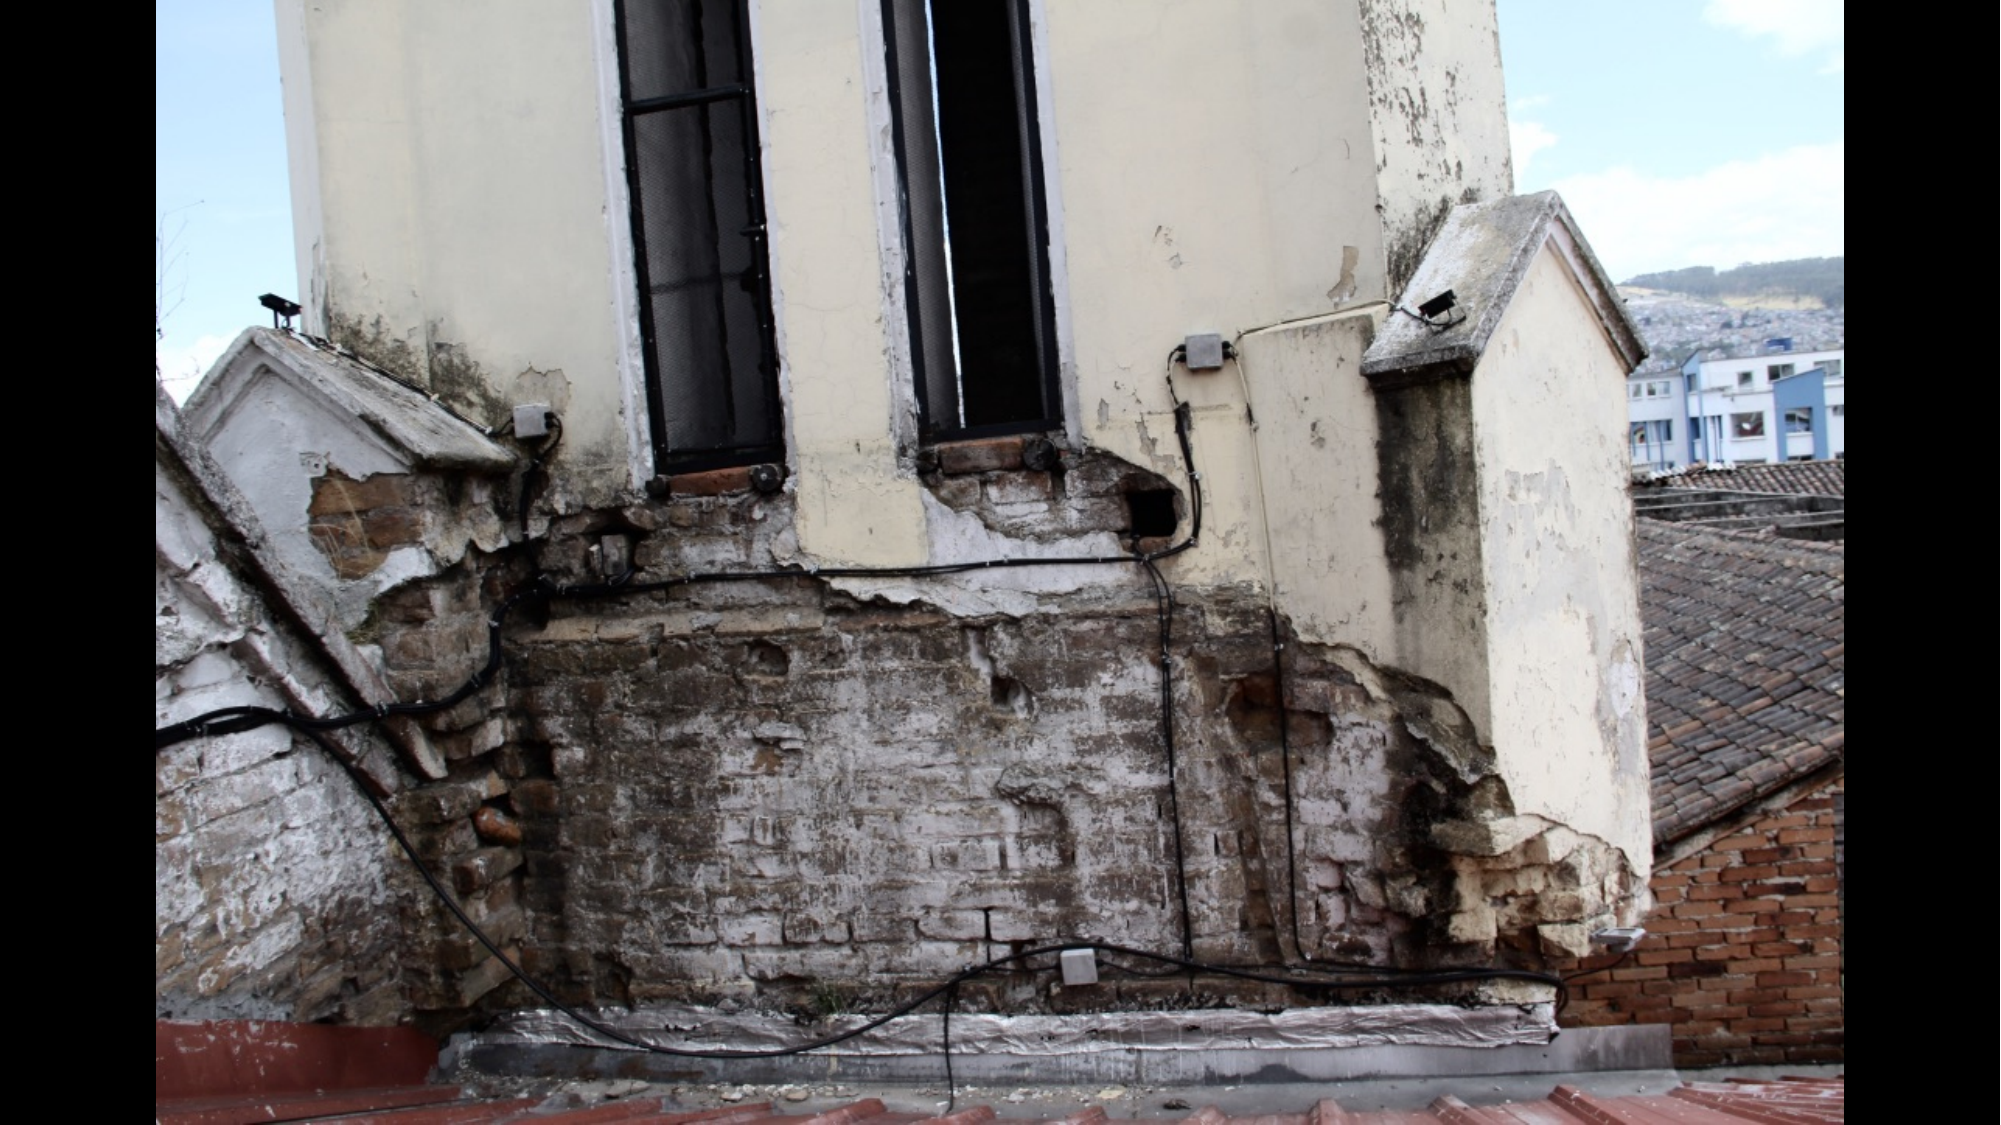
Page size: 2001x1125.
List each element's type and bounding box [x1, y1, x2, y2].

picture [156, 0, 1844, 1125]
